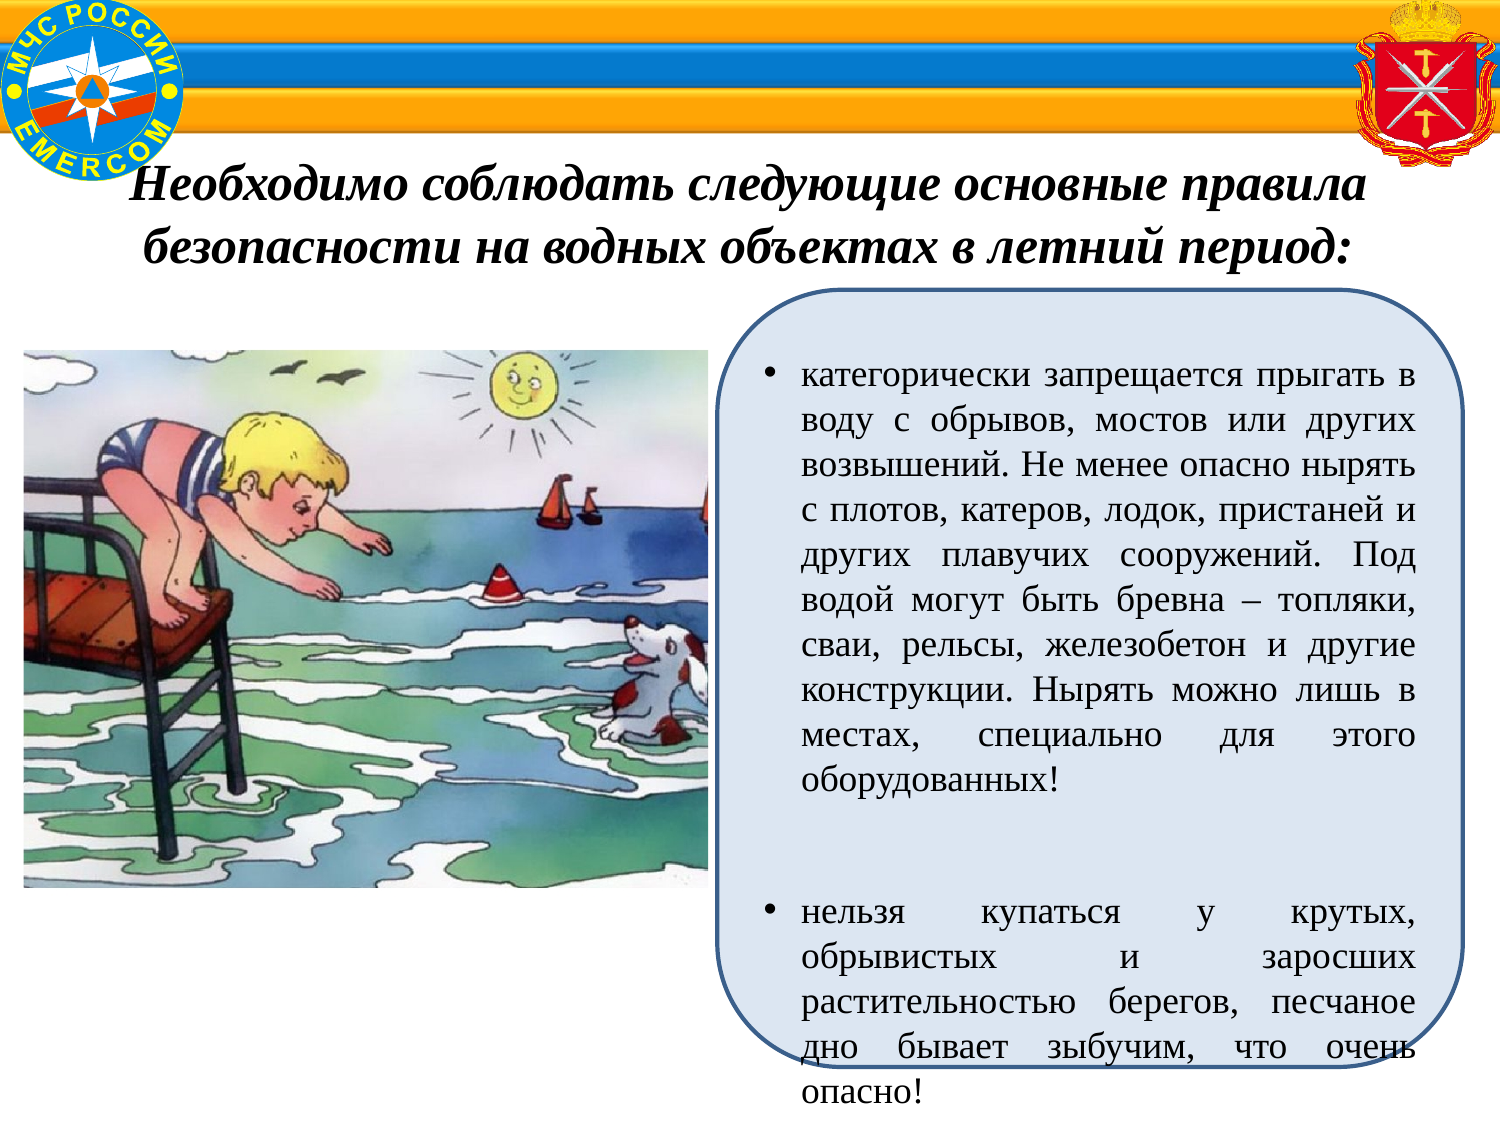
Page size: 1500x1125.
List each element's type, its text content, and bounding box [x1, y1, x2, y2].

text_box [715, 287, 1465, 1028]
text_box Необходимо соблюдать следующие основные правила безопасности на водных объектах в летний период: [23, 143, 1474, 282]
picture [23, 348, 709, 898]
picture [0, 0, 1500, 181]
list категорически запрещается прыгать в воду с обрывов, мостов или других возвышений. Не менее опасно нырять с плотов, катеров, лодок, пристаней и других плавучих сооружений. Под водой могут быть бревна – топляки, сваи, рельсы, железобетон и другие конструкции. Нырять можно лишь в местах, специально для этого оборудованных! нельзя купаться у крутых, обрывистых и заросших растительностью берегов, песчаное дно бывает зыбучим, что очень опасно! [748, 341, 1432, 1044]
text_box [765, 1044, 1415, 1070]
